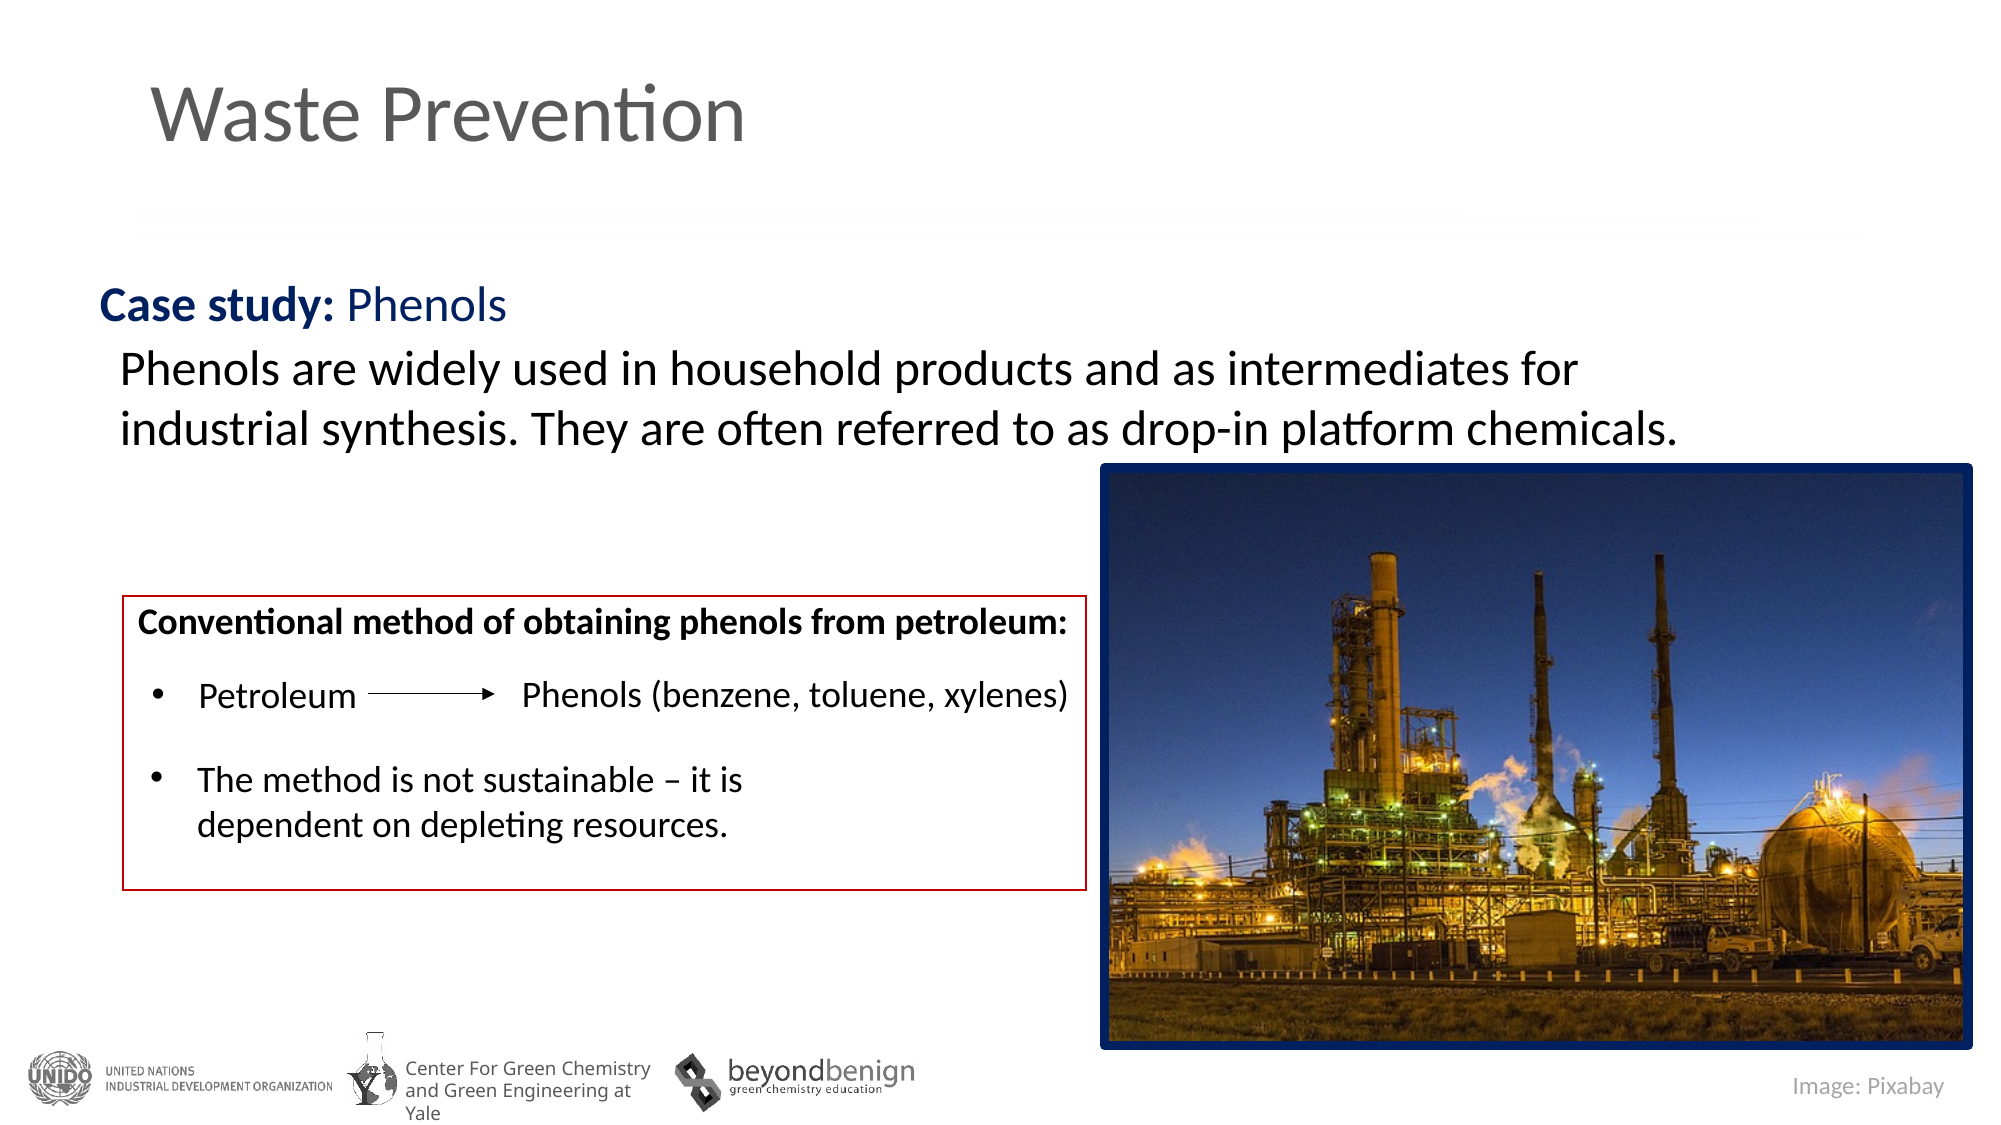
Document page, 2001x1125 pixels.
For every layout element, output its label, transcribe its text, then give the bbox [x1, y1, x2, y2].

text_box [123, 589, 1097, 891]
text_box Case study: Phenols [27, 271, 543, 340]
picture [1109, 472, 1964, 1041]
text_box Phenols are widely used in household products and as intermediates for industrial synthesis. They are often referred to as drop-in platform chemicals. [105, 327, 1757, 463]
text_box Image: Pixabay [1777, 1062, 1960, 1107]
title Waste Prevention [135, 45, 811, 184]
